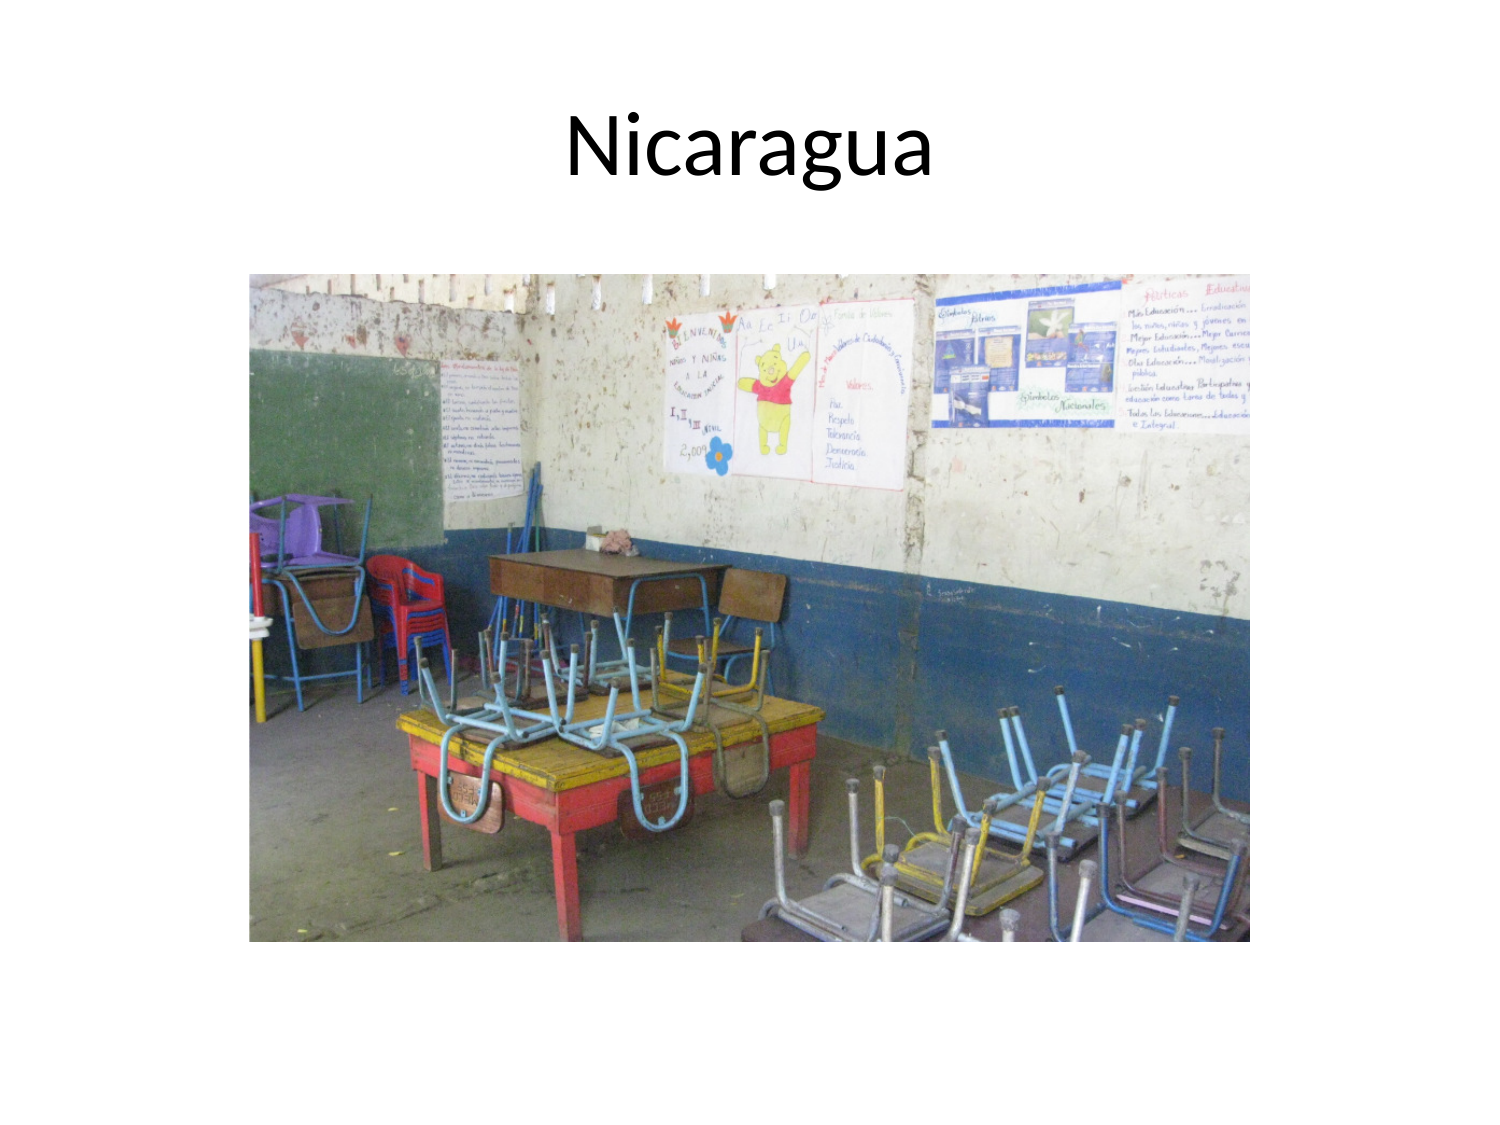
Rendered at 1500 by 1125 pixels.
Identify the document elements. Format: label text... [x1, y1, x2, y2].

title Nicaragua [75, 45, 1425, 233]
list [249, 274, 1251, 942]
